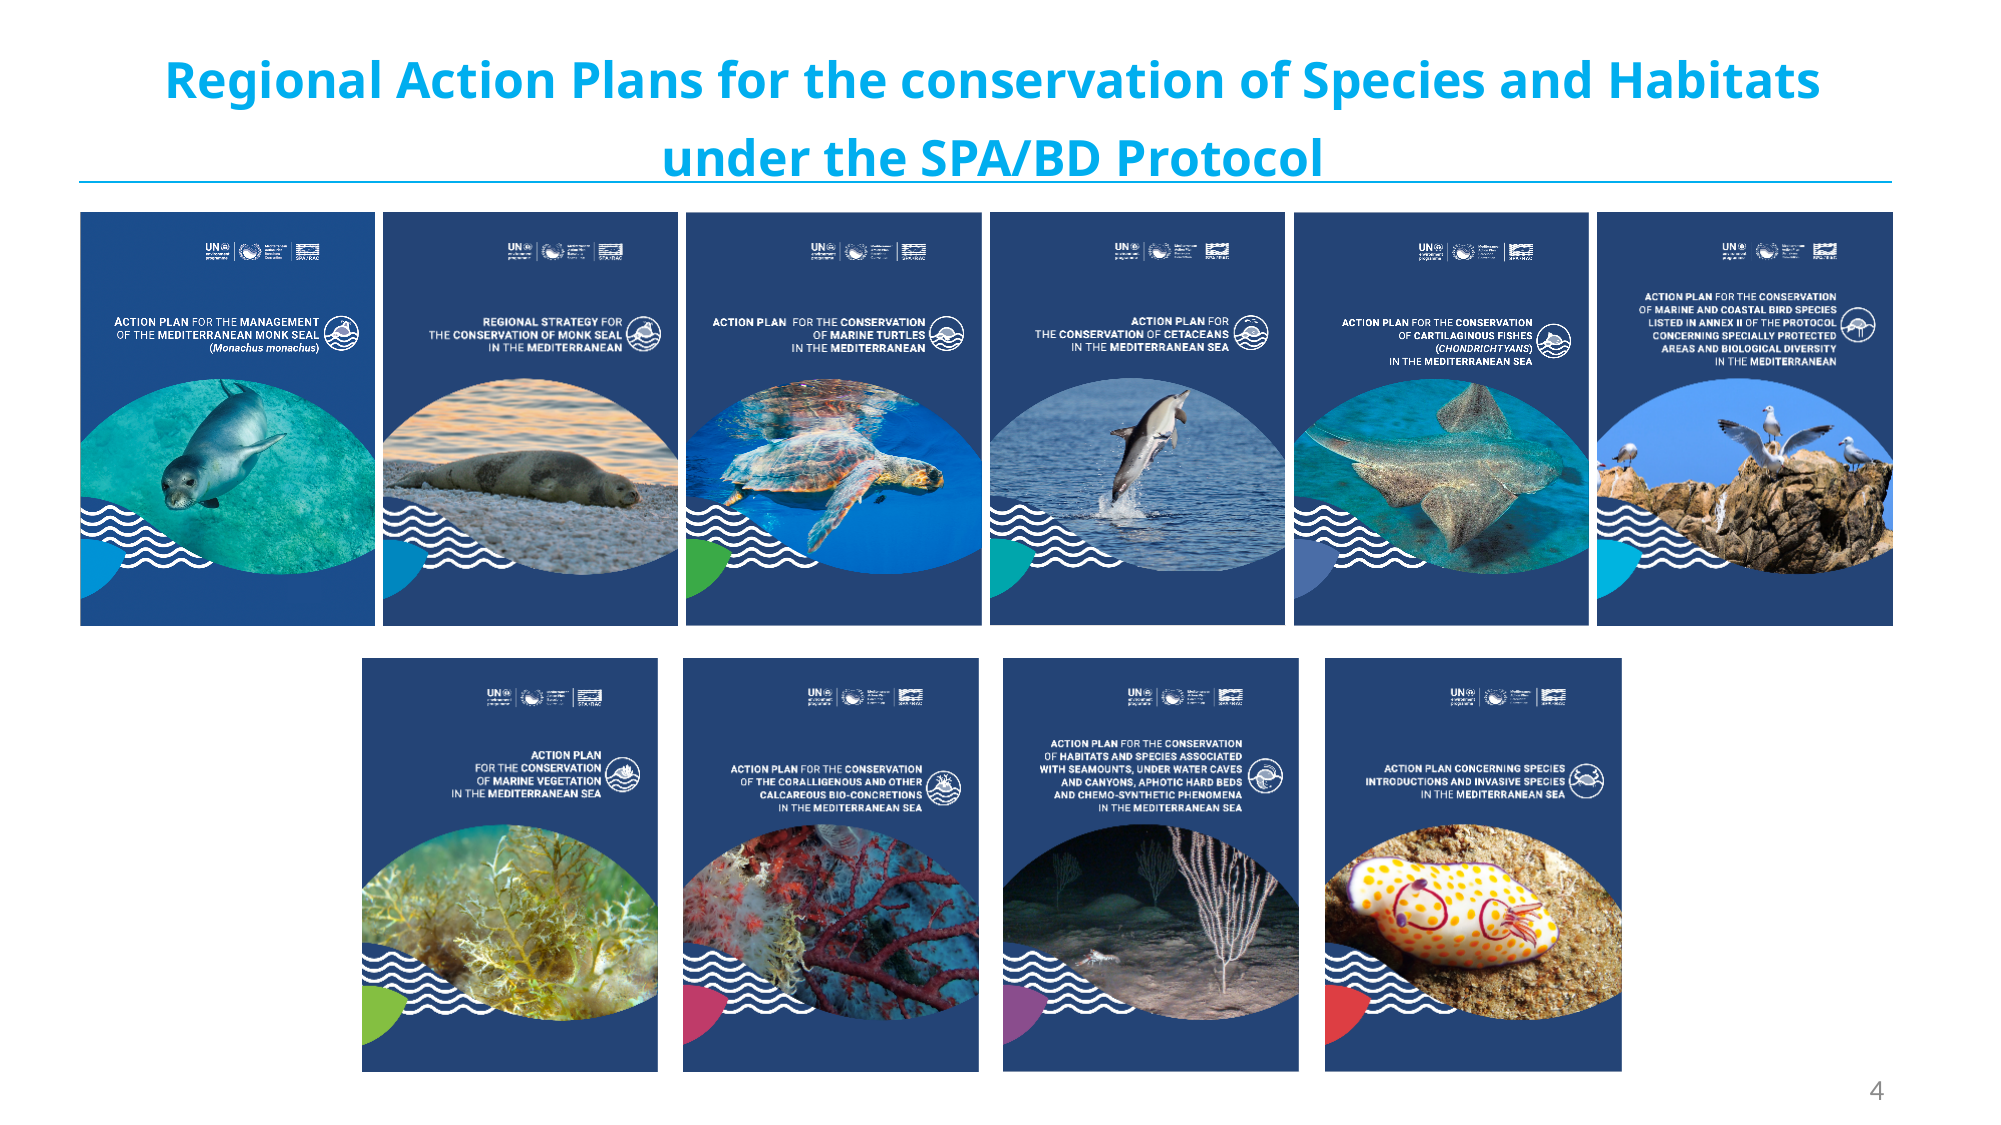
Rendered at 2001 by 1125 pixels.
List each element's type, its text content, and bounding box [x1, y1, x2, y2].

picture [1325, 658, 1622, 1072]
picture [80, 212, 375, 626]
slide_number 4 [1439, 1071, 1900, 1107]
picture [686, 212, 982, 626]
picture [383, 212, 678, 626]
picture [990, 212, 1286, 626]
picture [1531, 525, 1539, 532]
text_box Regional Action Plans for the conservation of Species and Habitats under the SPA/BD Protocol [93, 7, 1907, 194]
picture [683, 658, 979, 1072]
picture [1294, 212, 1589, 626]
picture [1003, 658, 1300, 1072]
picture [1597, 212, 1893, 626]
picture [361, 658, 658, 1072]
